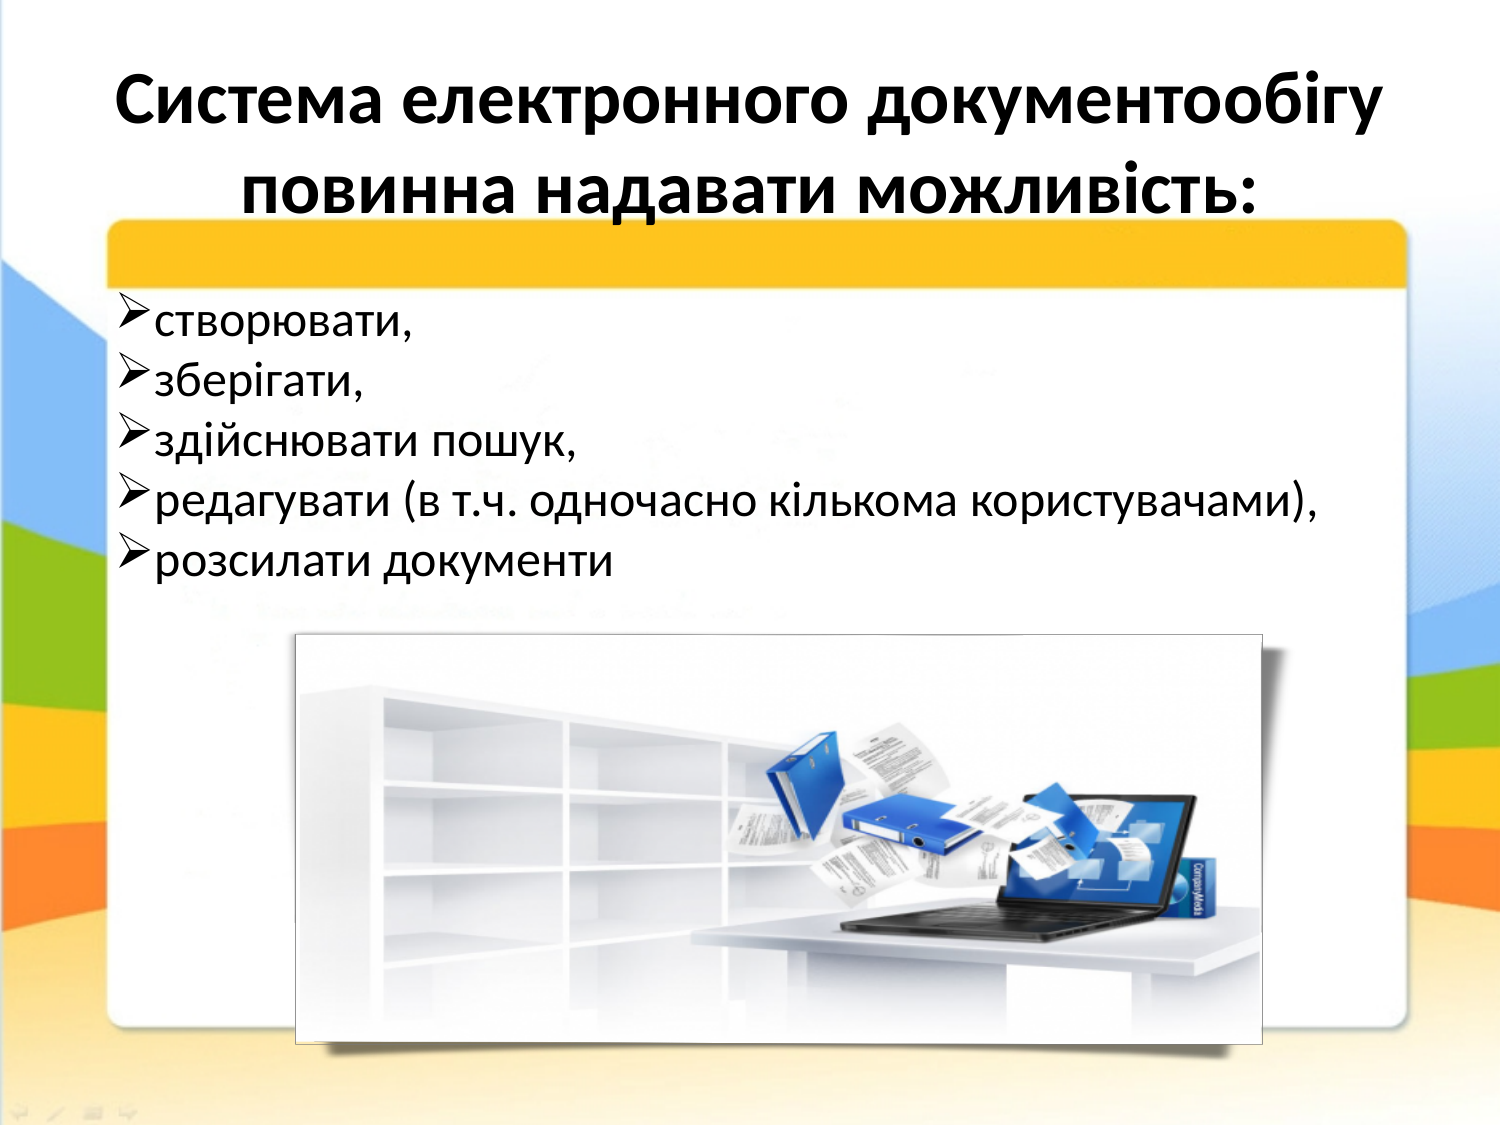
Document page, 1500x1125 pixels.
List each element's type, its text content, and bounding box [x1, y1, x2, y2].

title Система електронного документообігу повинна надавати можливість: [75, 45, 1425, 233]
picture [0, 0, 1500, 1125]
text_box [265, 609, 1306, 1083]
text_box створювати, зберігати, здійснювати пошук, редагувати (в т.ч. одночасно кількома користувачами), розсилати документи [100, 278, 1412, 594]
